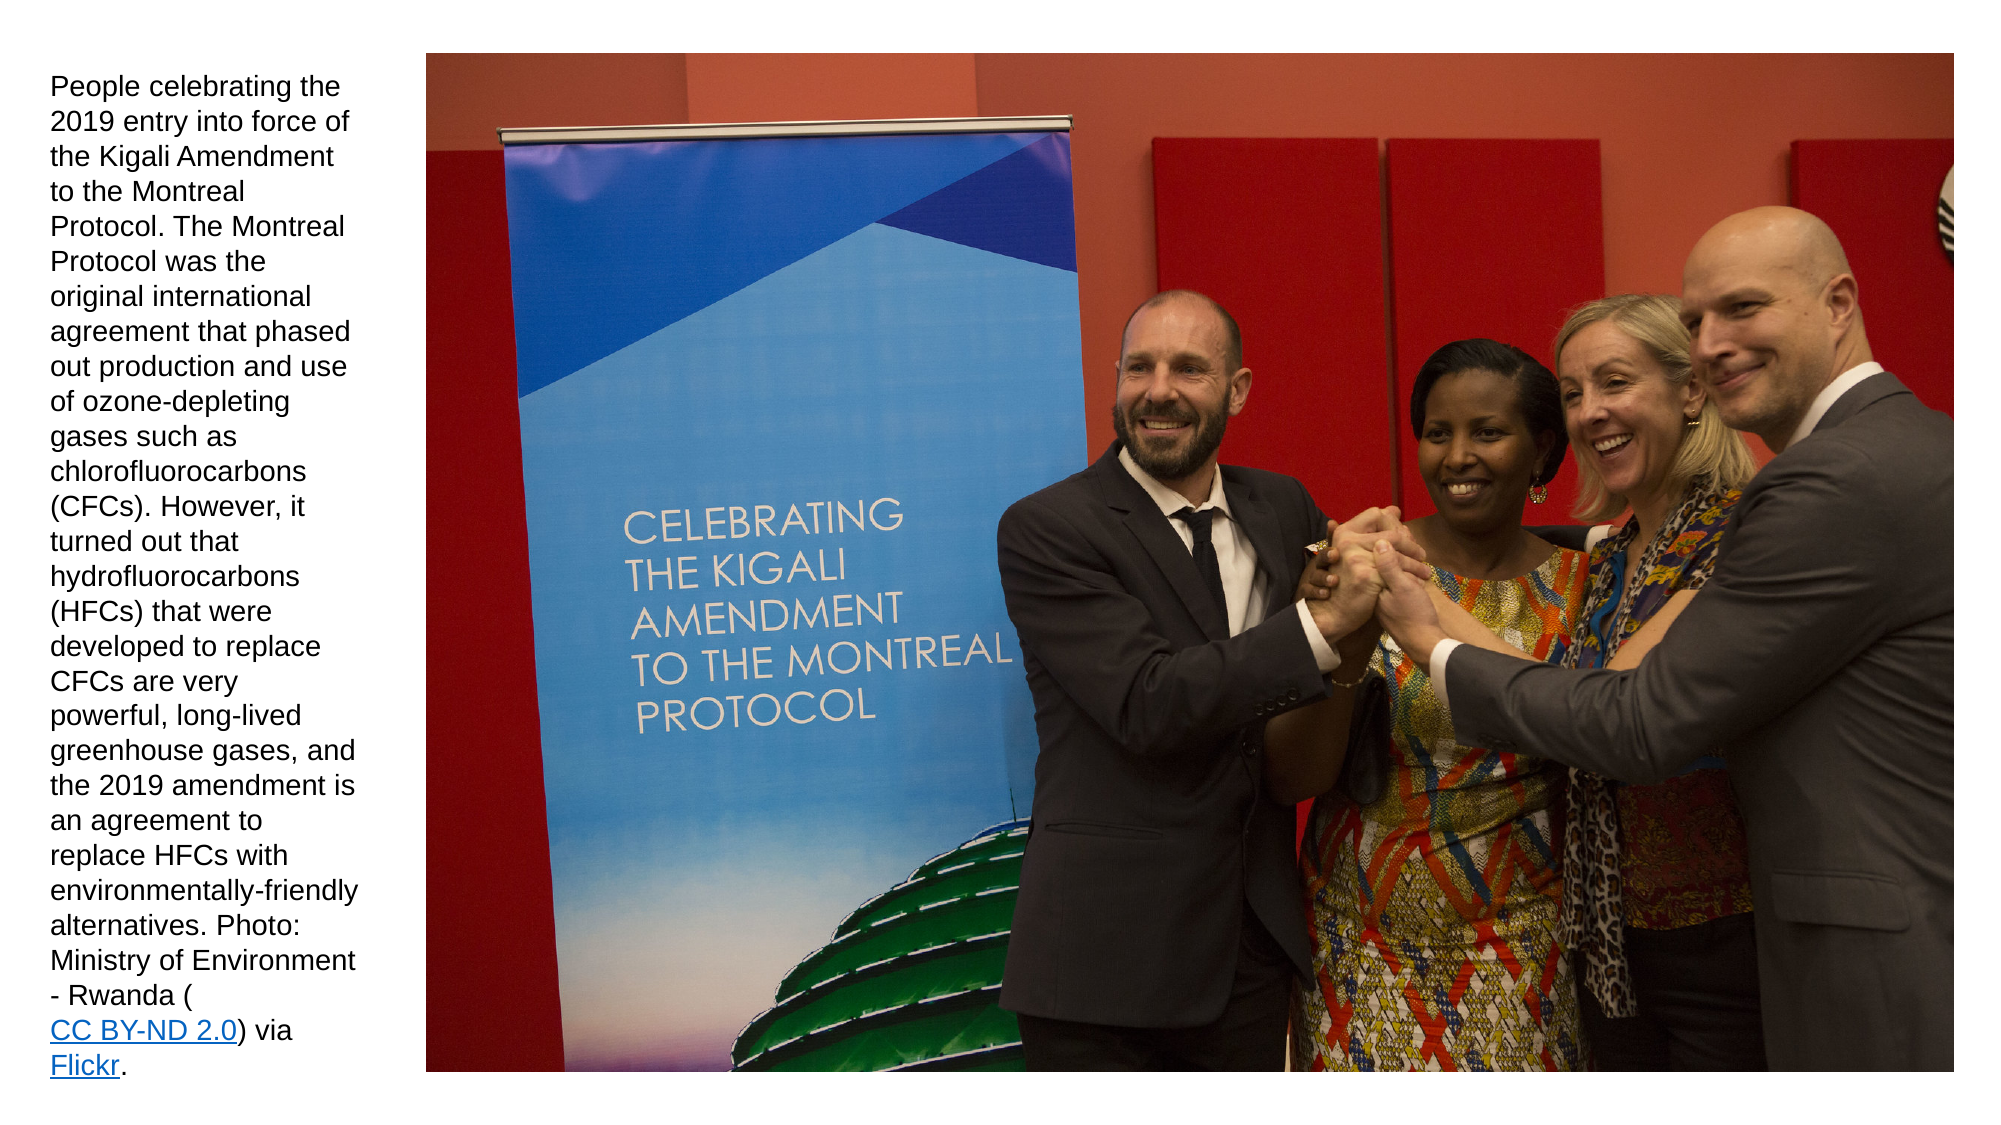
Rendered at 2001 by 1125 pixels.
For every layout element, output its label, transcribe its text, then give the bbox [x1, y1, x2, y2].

text_box People celebrating the 2019 entry into force of the Kigali Amendment to the Montreal Protocol. The Montreal Protocol was the original international agreement that phased out production and use of ozone-depleting gases such as chlorofluorocarbons (CFCs). However, it turned out that hydrofluorocarbons (HFCs) that were developed to replace CFCs are very powerful, long-lived greenhouse gases, and the 2019 amendment is an agreement to replace HFCs with environmentally-friendly alternatives. Photo: Ministry of Environment - Rwanda (CC BY-ND 2.0) via Flickr. [35, 60, 378, 1089]
picture [426, 53, 1954, 1072]
